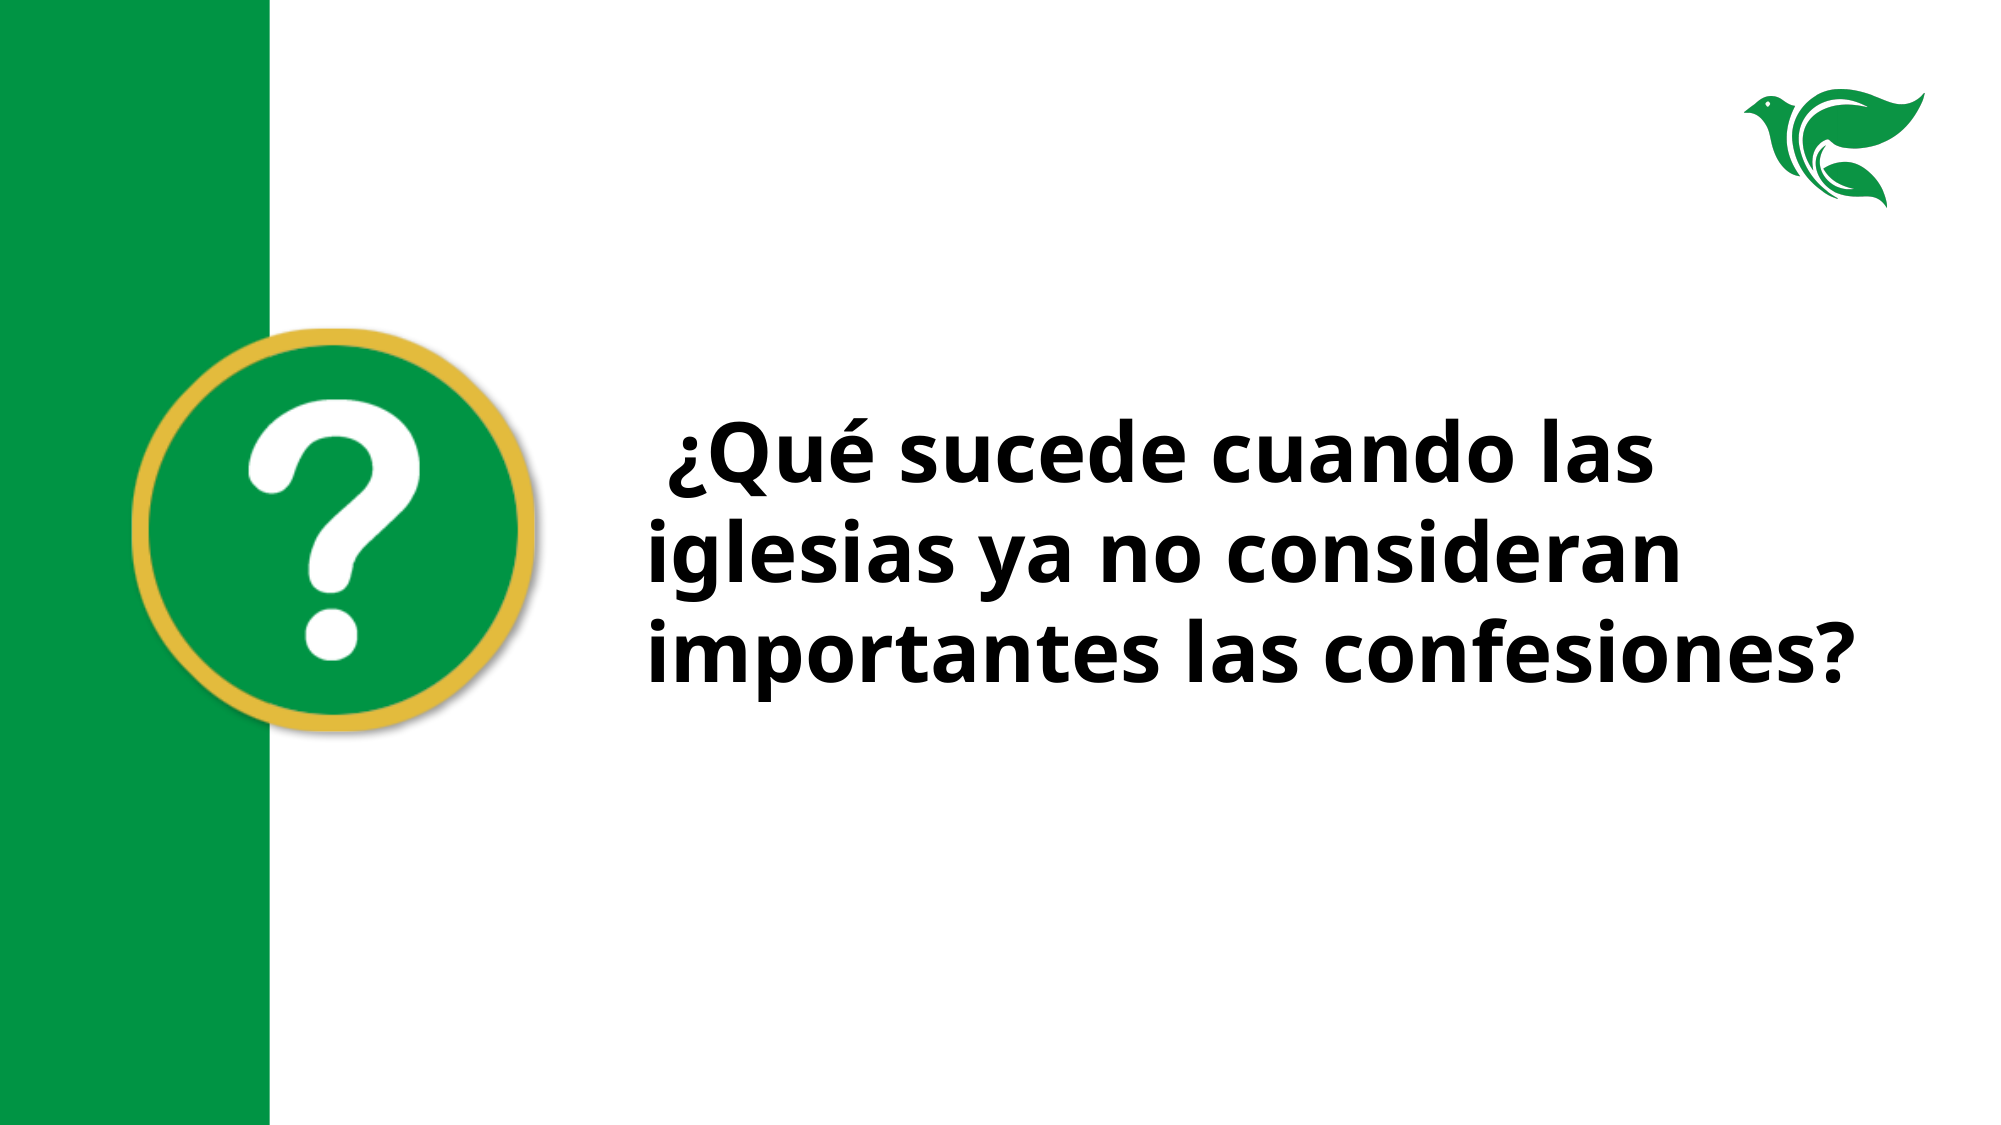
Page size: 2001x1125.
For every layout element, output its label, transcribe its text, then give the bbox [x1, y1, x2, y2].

picture [77, 254, 592, 783]
picture [1722, 47, 1953, 240]
text_box [0, 0, 270, 1125]
text_box ¿Qué sucede cuando las iglesias ya no consideran importantes las confesiones? [630, 391, 1876, 707]
